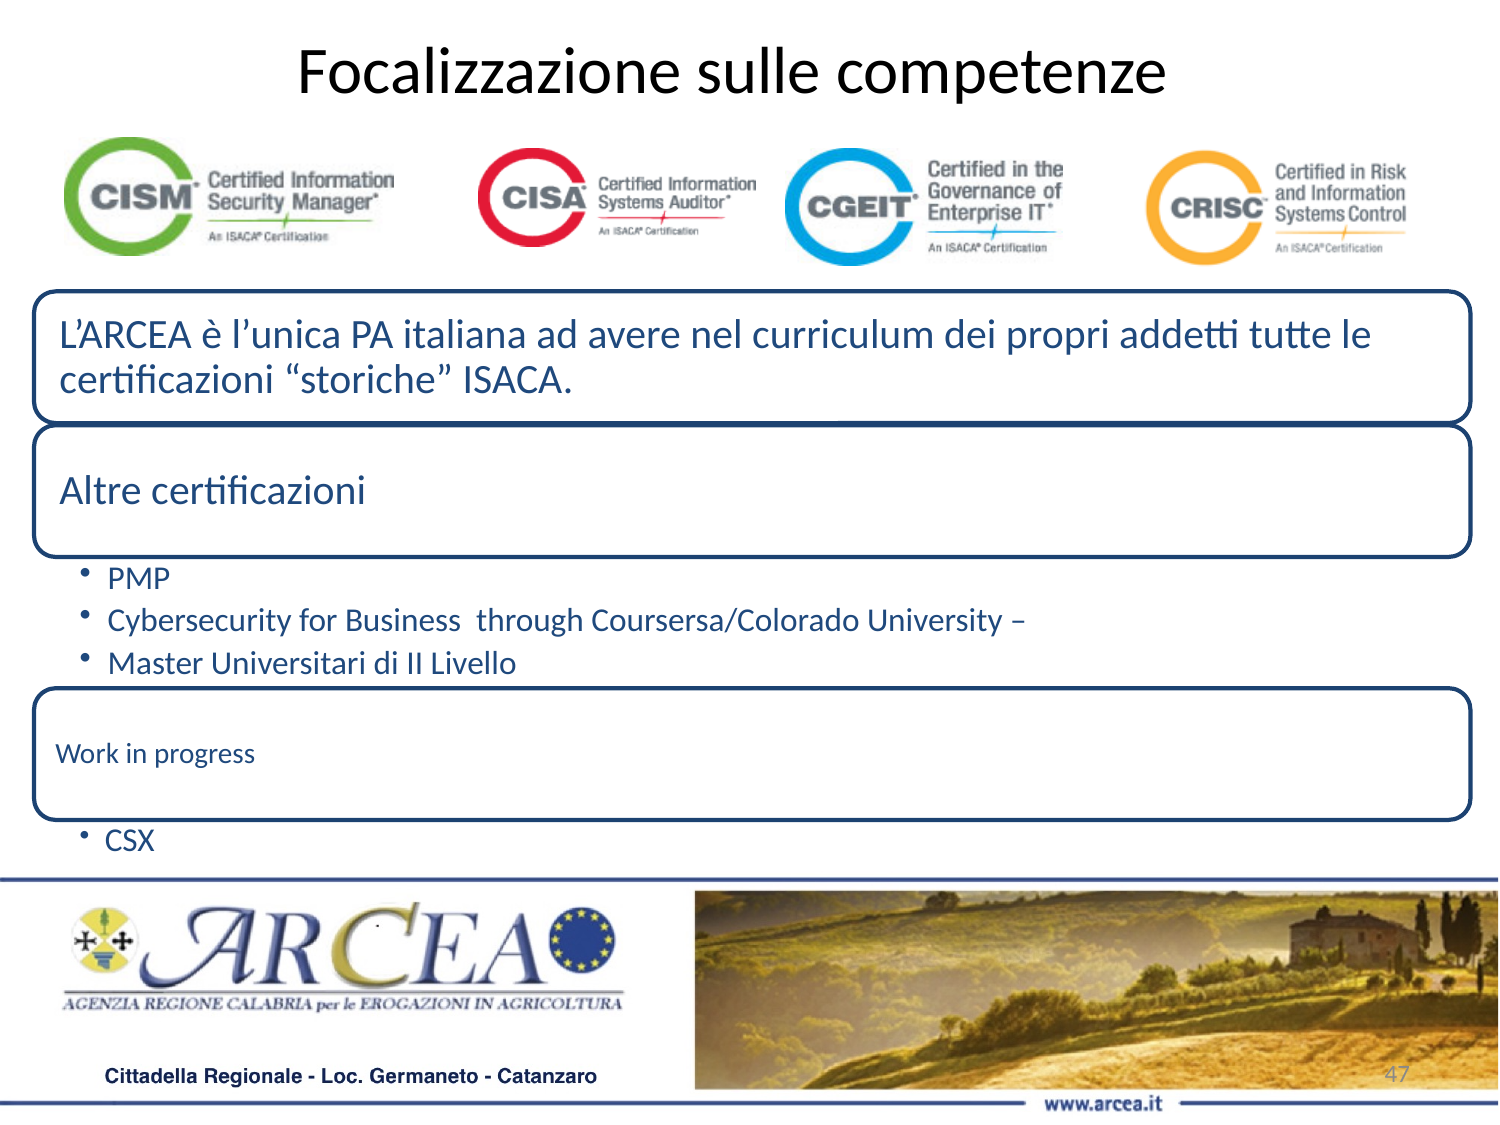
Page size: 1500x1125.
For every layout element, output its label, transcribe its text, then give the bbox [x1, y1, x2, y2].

text_box Focalizzazione sulle competenze [149, 19, 1317, 173]
picture [799, 148, 1064, 267]
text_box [33, 290, 1471, 858]
picture [1139, 148, 1414, 268]
picture [0, 871, 1499, 1125]
picture [64, 136, 394, 256]
picture [477, 148, 756, 248]
picture [785, 148, 840, 198]
picture [785, 215, 842, 267]
slide_number 47 [1074, 1042, 1425, 1103]
